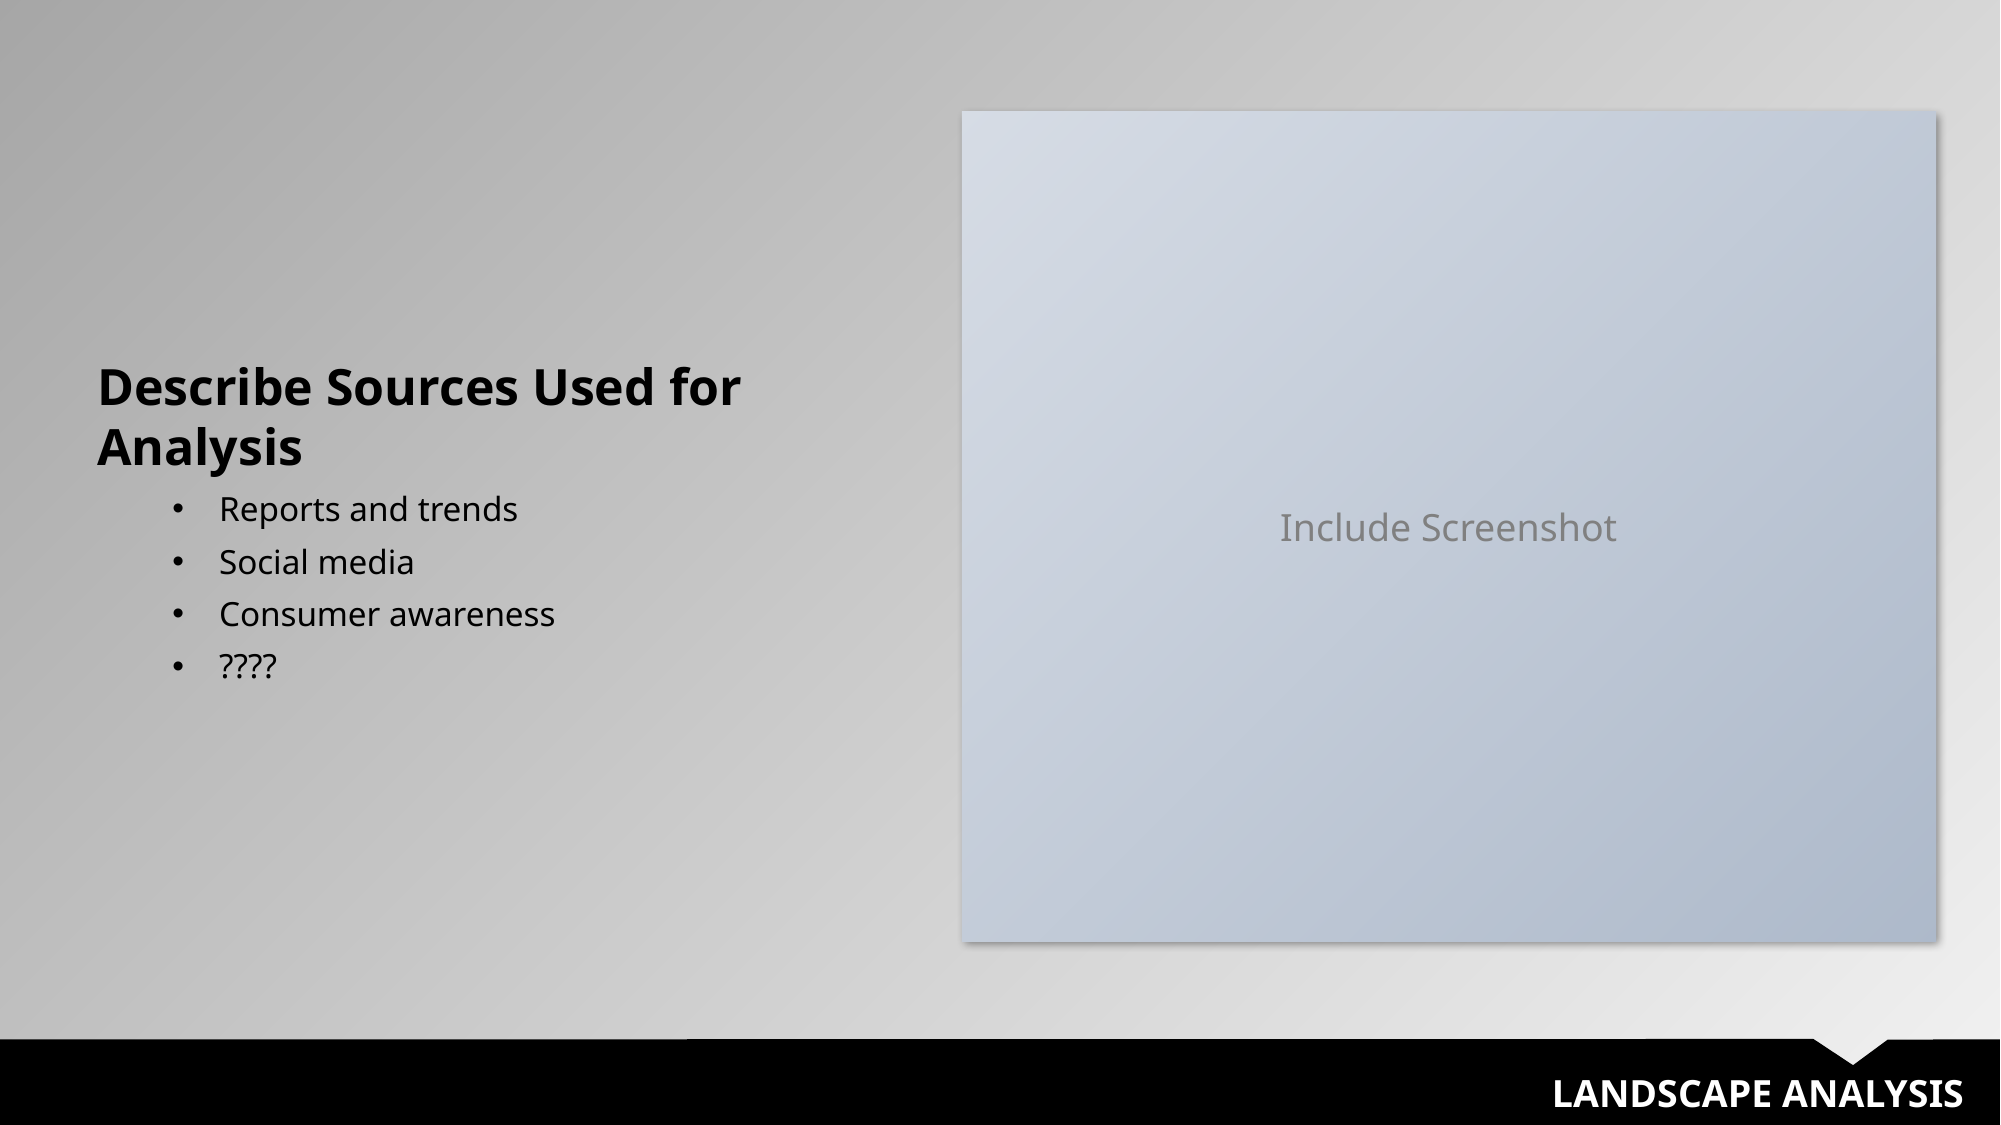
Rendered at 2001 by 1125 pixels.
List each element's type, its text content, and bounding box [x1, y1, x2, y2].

text_box Describe Sources Used for Analysis Reports and trends Social media Consumer awareness ???? [82, 348, 959, 738]
text_box [0, 1037, 2000, 1125]
text_box Include Screenshot [961, 111, 1937, 943]
text_box LANDSCAPE ANALYSIS [961, 1062, 1980, 1123]
